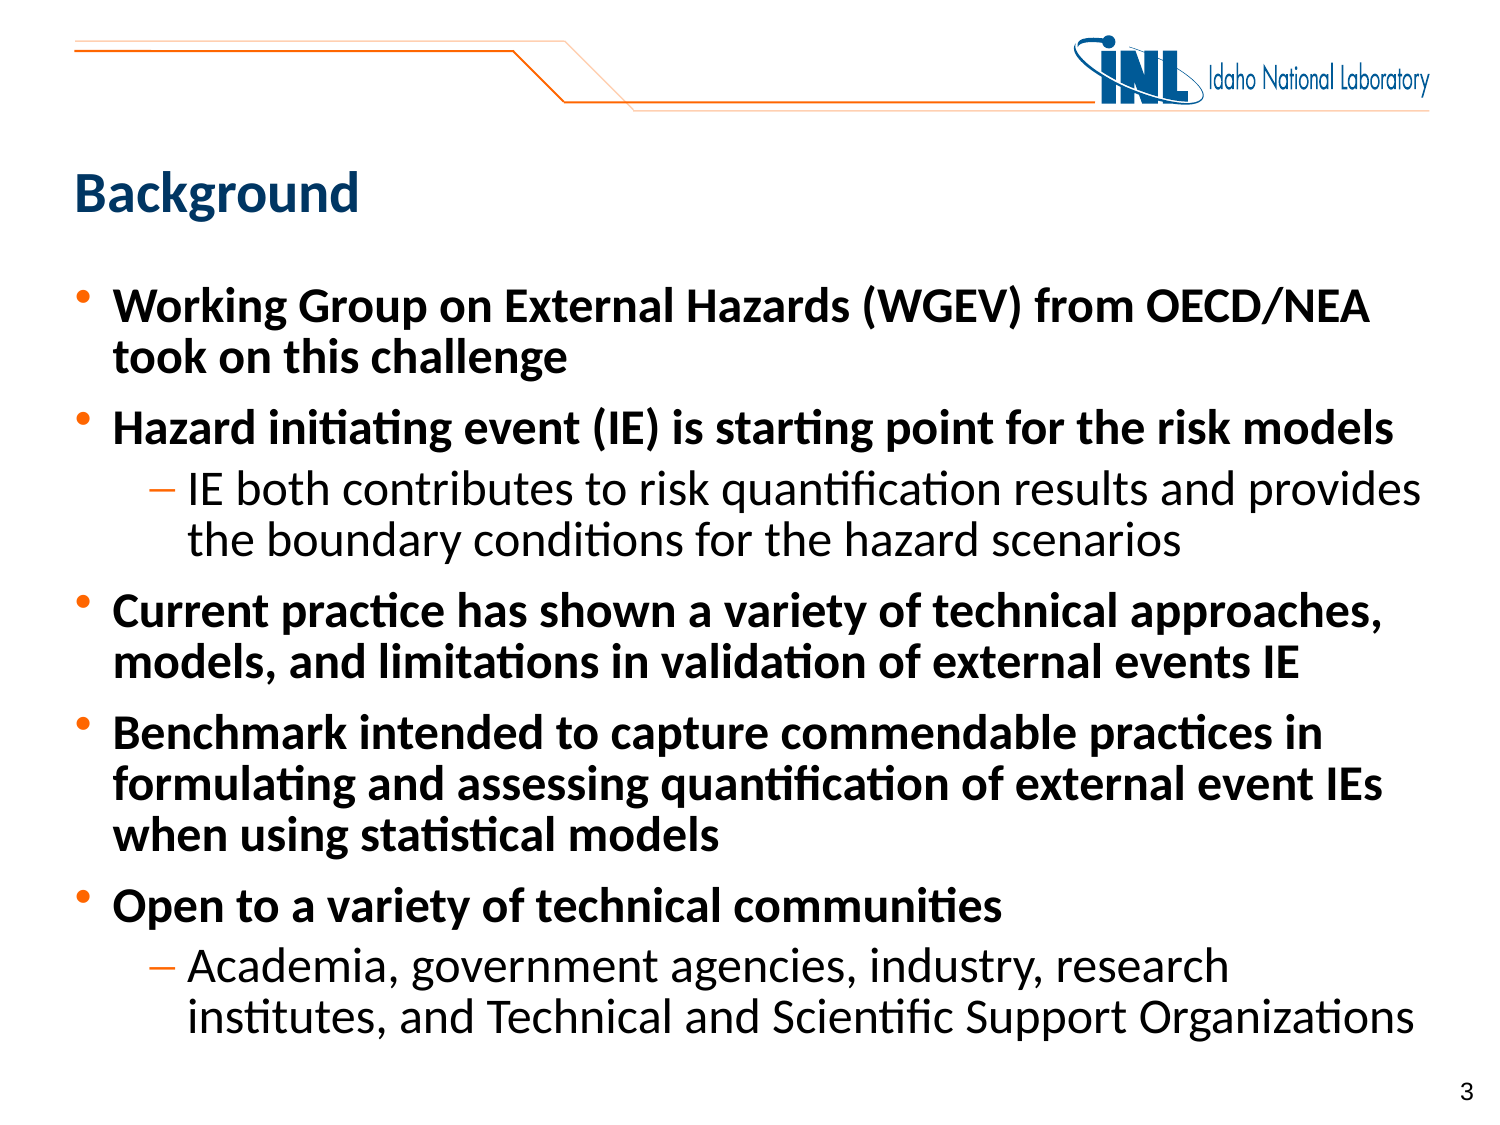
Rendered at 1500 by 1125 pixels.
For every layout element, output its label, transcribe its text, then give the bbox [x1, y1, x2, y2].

list Working Group on External Hazards (WGEV) from OECD/NEA took on this challenge Hazard initiating event (IE) is starting point for the risk models IE both contributes to risk quantification results and provides the boundary conditions for the hazard scenarios Current practice has shown a variety of technical approaches, models, and limitations in validation of external events IE Benchmark intended to capture commendable practices in formulating and assessing quantification of external event IEs when using statistical models Open to a variety of technical communities Academia, government agencies, industry, research institutes, and Technical and Scientific Support Organizations [74, 281, 1430, 1058]
slide_number 3 [1429, 1074, 1475, 1106]
title Background [74, 164, 1430, 225]
